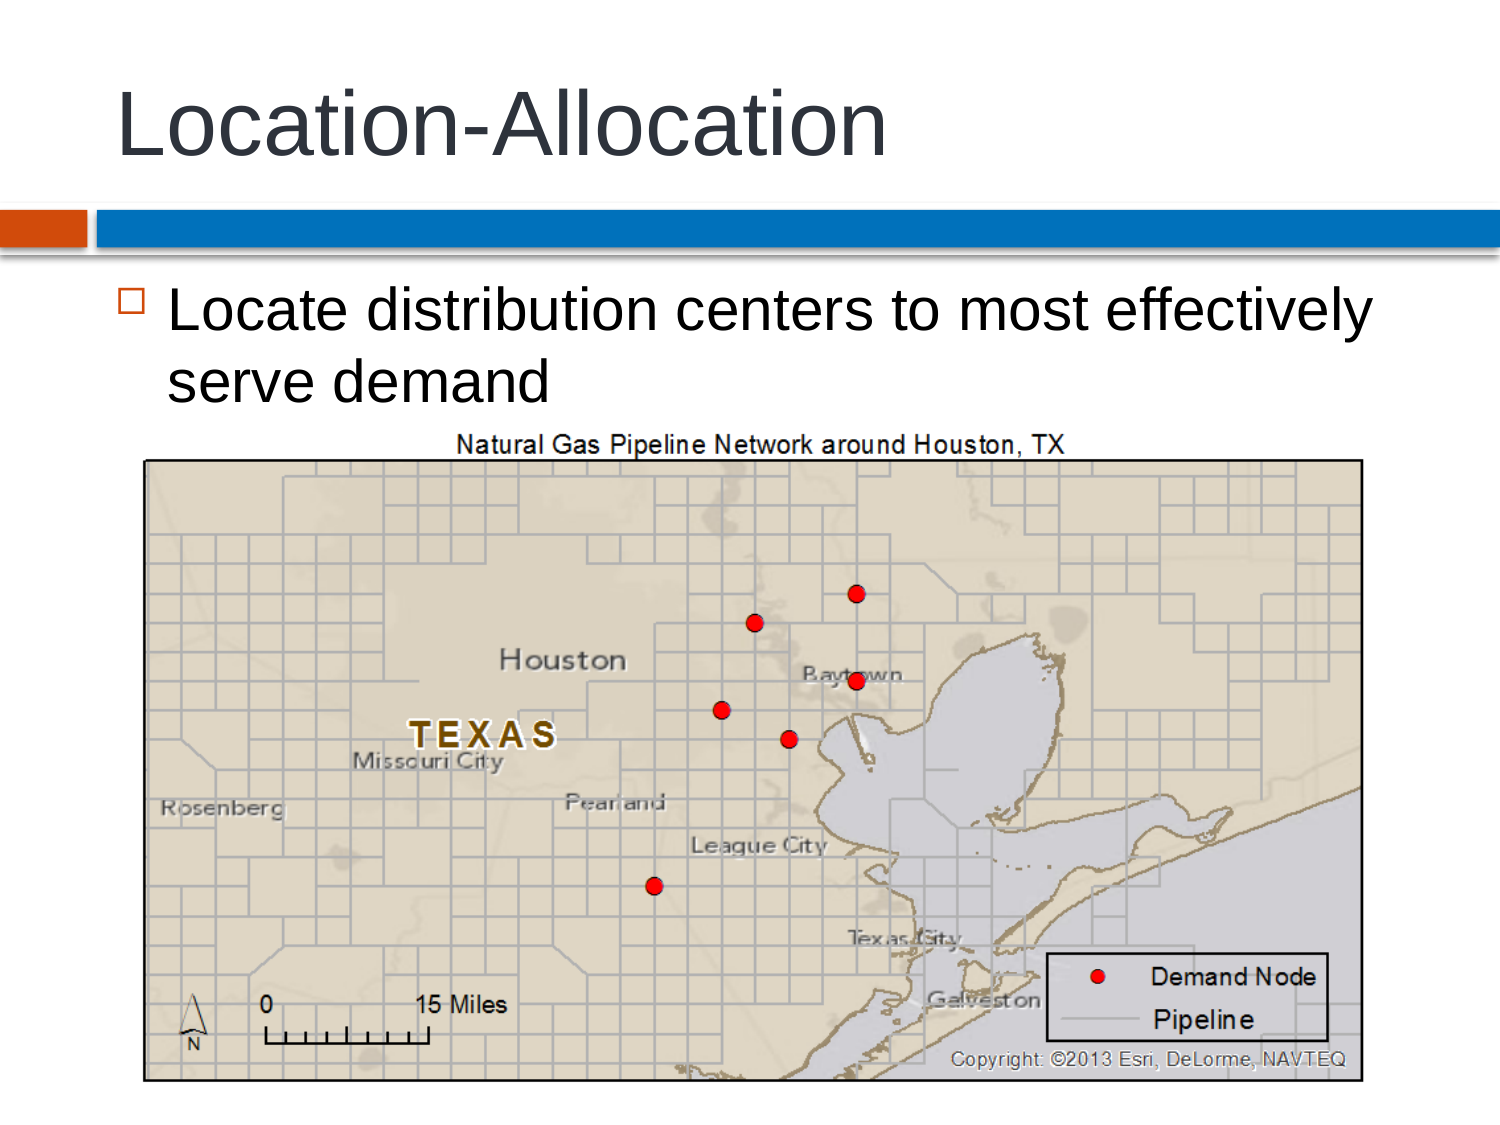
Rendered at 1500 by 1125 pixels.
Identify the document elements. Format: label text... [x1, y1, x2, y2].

title Location-Allocation [100, 37, 1438, 200]
picture [130, 413, 1370, 1087]
list Locate distribution centers to most effectively serve demand [100, 262, 1438, 446]
